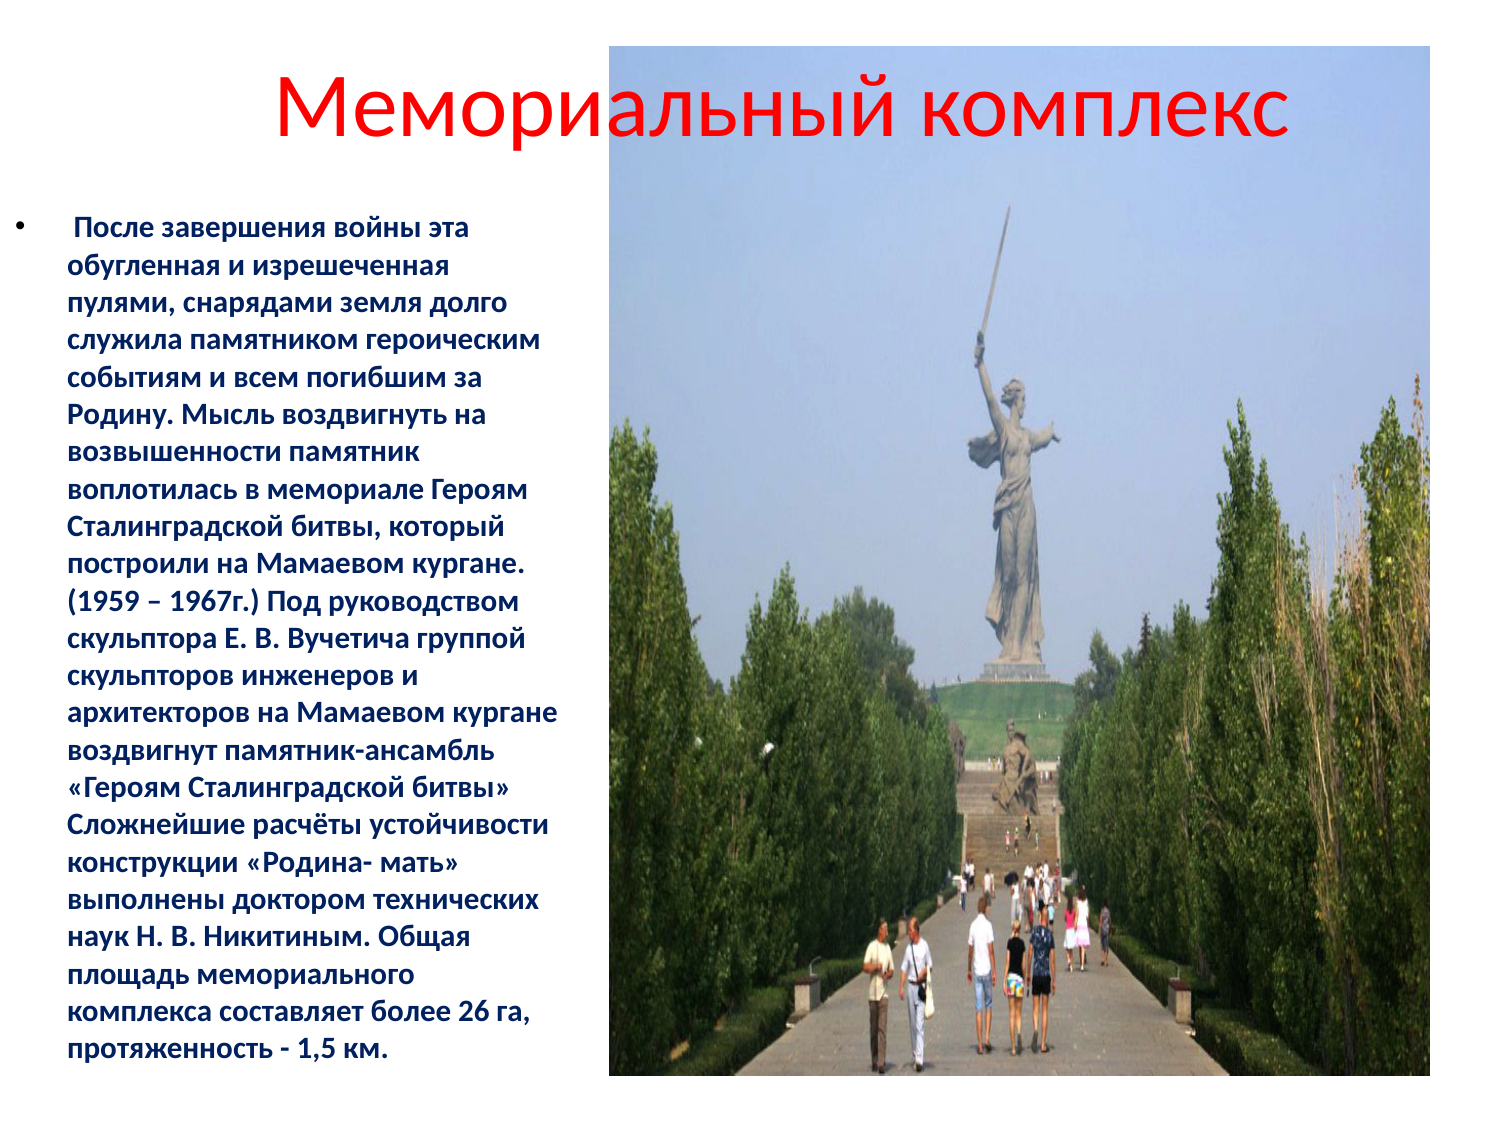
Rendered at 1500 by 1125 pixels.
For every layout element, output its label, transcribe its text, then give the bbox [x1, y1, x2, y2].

picture [609, 45, 1430, 1076]
list После завершения войны эта обугленная и изрешеченная пулями, снарядами земля долго служила памятником героическим событиям и всем погибшим за Родину. Мысль воздвигнуть на возвышенности памятник воплотилась в мемориале Героям Сталинградской битвы, который построили на Мамаевом кургане. (1959 – 1967г.) Под руководством скульптора Е. В. Вучетича группой скульпторов инженеров и архитекторов на Мамаевом кургане воздвигнут памятник-ансамбль «Героям Сталинградской битвы» Сложнейшие расчёты устойчивости конструкции «Родина- мать» выполнены доктором технических наук Н. В. Никитиным. Общая площадь мемориального комплекса составляет более 26 га, протяженность - 1,5 км. [0, 199, 575, 1125]
title Мемориальный комплекс [140, 0, 1425, 200]
